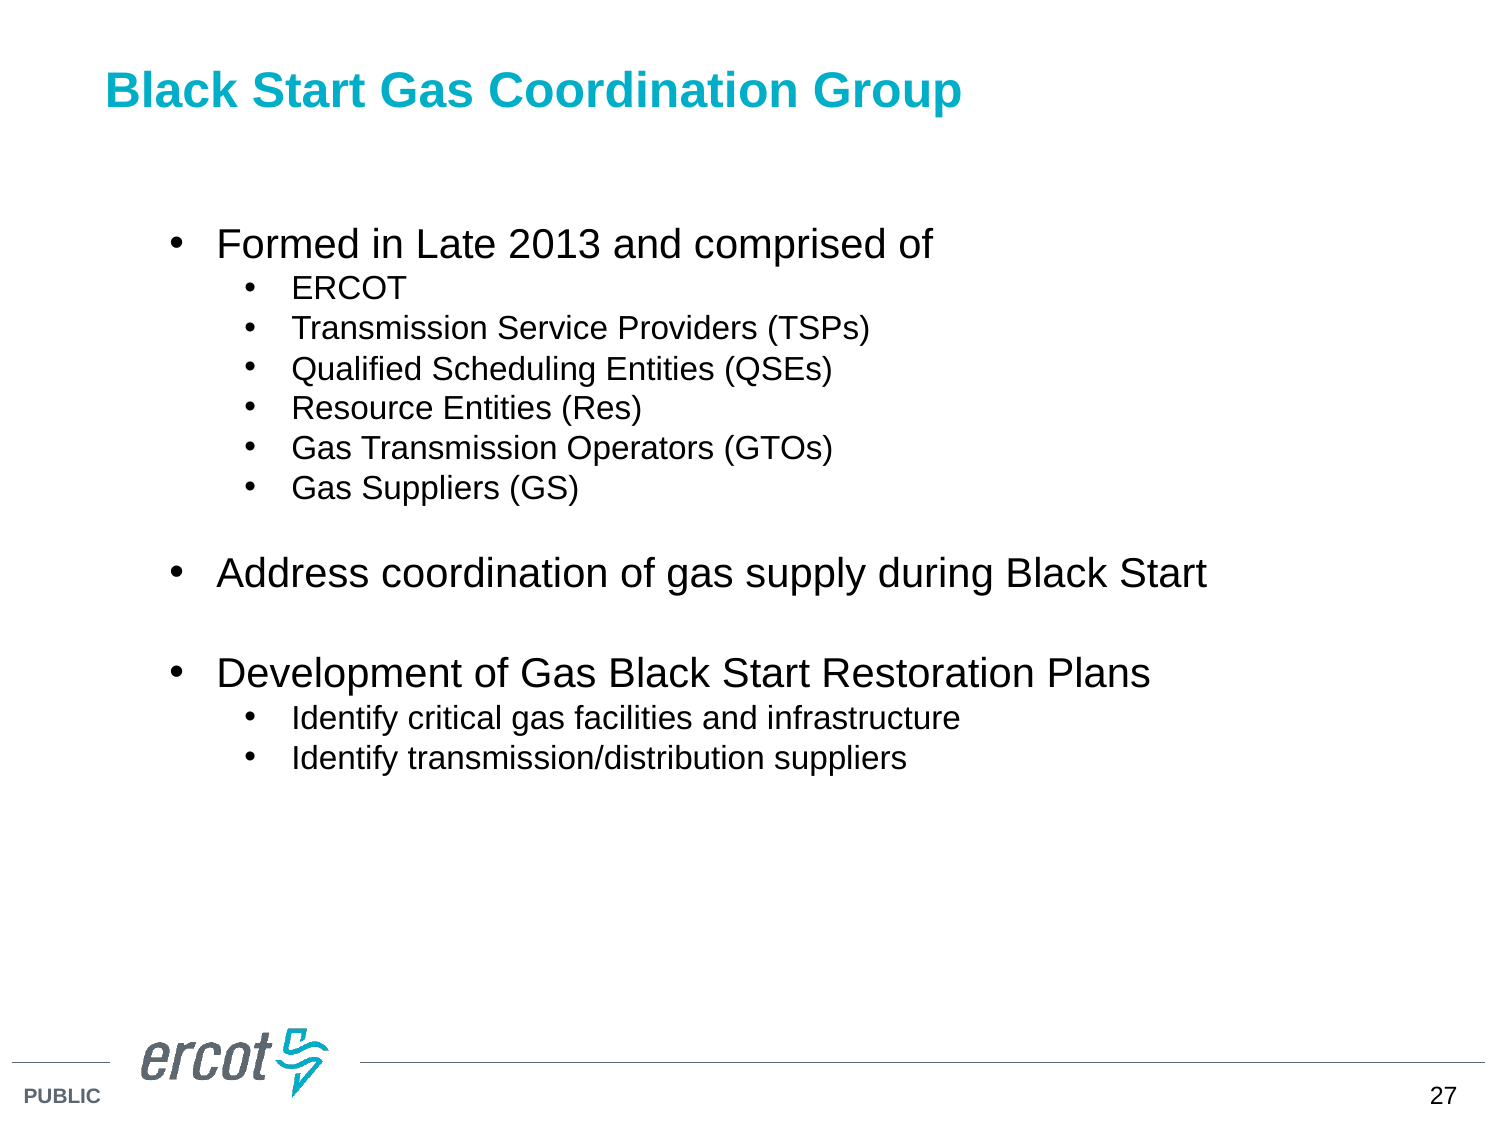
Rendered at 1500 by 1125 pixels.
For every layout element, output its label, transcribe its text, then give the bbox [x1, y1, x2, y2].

subtitle Formed in Late 2013 and comprised of ERCOT Transmission Service Providers (TSPs) Qualified Scheduling Entities (QSEs) Resource Entities (Res) Gas Transmission Operators (GTOs) Gas Suppliers (GS) Address coordination of gas supply during Black Start Development of Gas Black Start Restoration Plans Identify critical gas facilities and infrastructure Identify transmission/distribution suppliers [112, 149, 1360, 915]
title Black Start Gas Coordination Group [90, 49, 1444, 216]
picture [137, 1024, 332, 1100]
slide_number 27 [1400, 1076, 1488, 1113]
